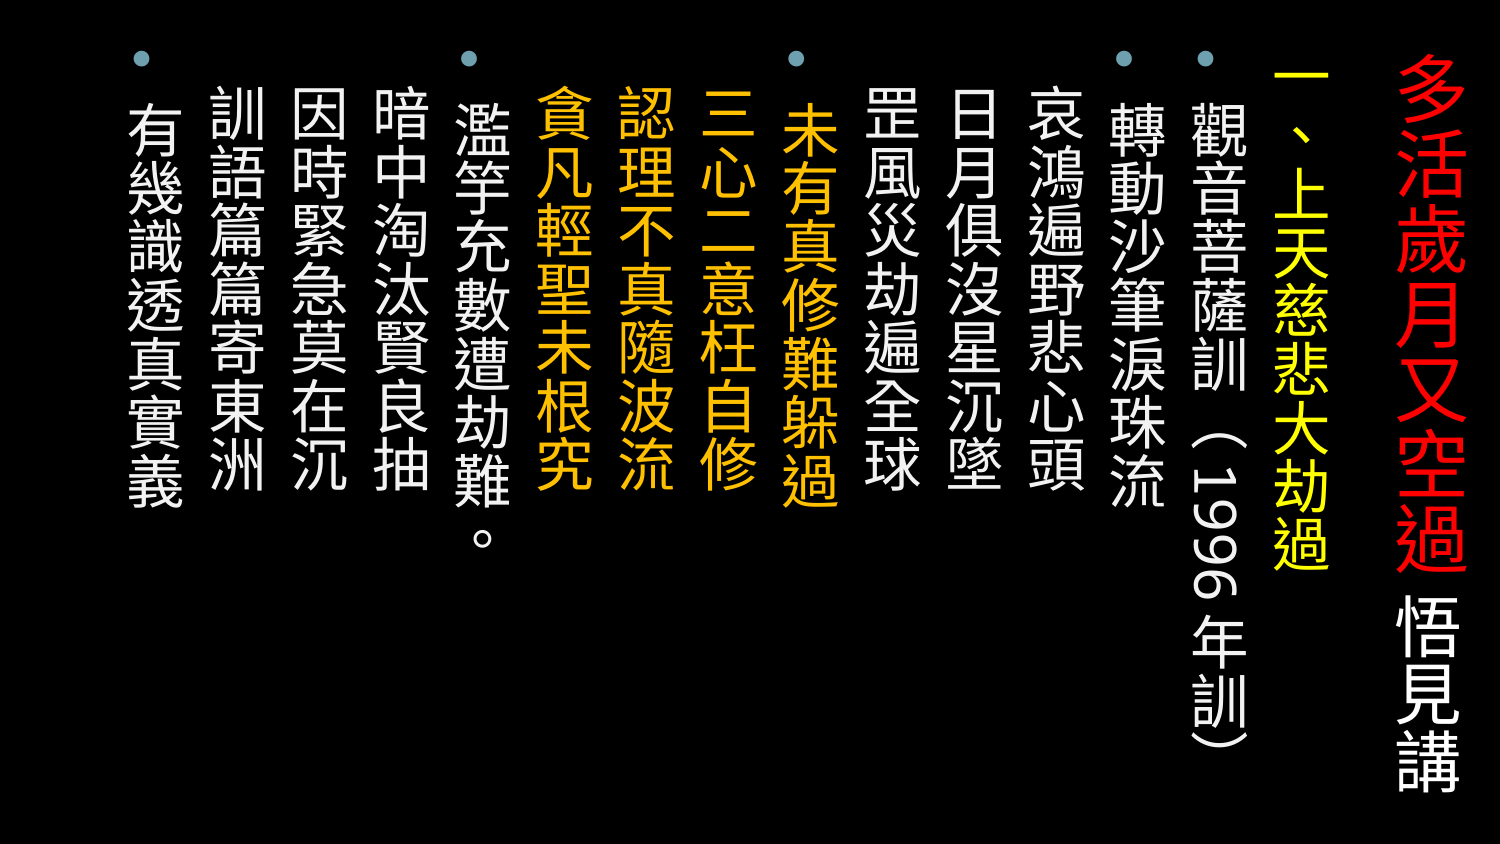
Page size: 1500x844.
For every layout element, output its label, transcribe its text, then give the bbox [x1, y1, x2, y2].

list 一、上天慈悲大劫過 觀音菩薩訓（1996年訓） 轉動沙筆淚珠流 哀鴻遍野悲心頭 日月俱沒星沉墜 罡風災劫遍全球 未有真修難躲過 三心二意枉自修 認理不真隨波流 貪凡輕聖未根究 濫竽充數遭劫難。 暗中淘汰賢良抽 因時緊急莫在沉 訓語篇篇寄東洲 有幾識透真實義 [29, 27, 1365, 820]
title 多活歲月又空過 悟見講 [1376, 27, 1483, 820]
